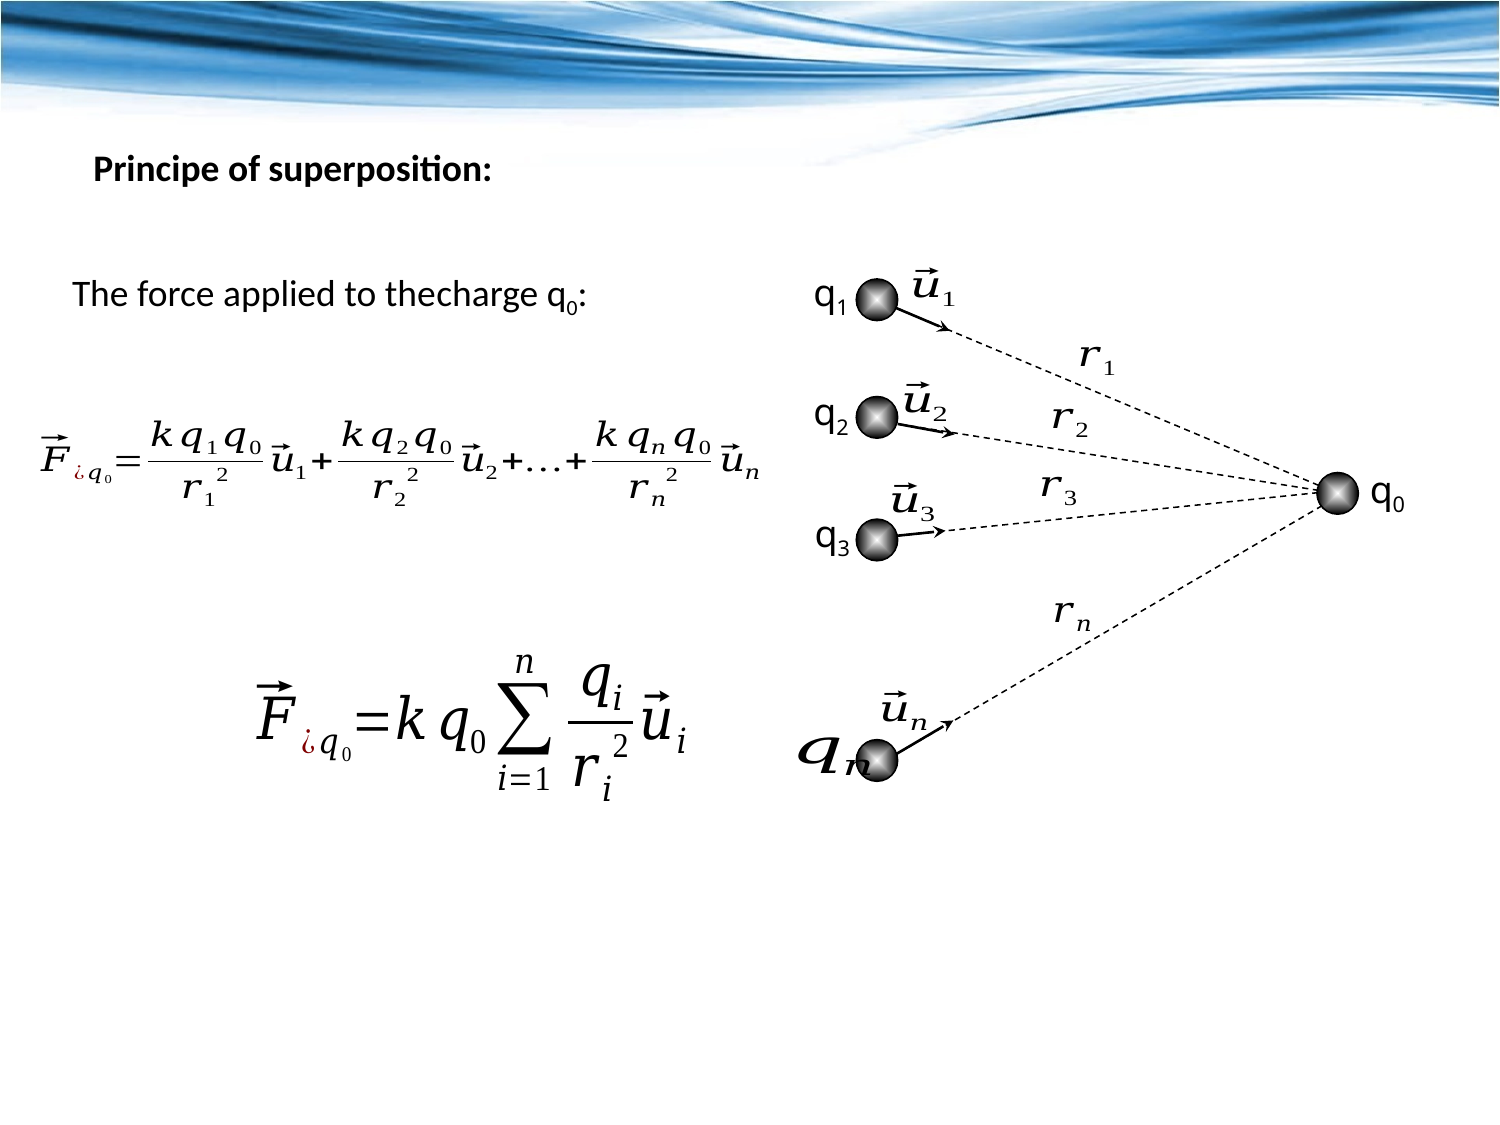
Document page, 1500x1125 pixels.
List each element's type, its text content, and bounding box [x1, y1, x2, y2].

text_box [873, 502, 1329, 539]
text_box q2 [798, 380, 864, 447]
text_box Principe of superposition: [78, 174, 508, 196]
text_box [855, 417, 1338, 494]
text_box [1343, 473, 1355, 513]
text_box The force applied to thecharge q0: [57, 261, 603, 328]
text_box q0 [1355, 458, 1421, 525]
text_box [864, 397, 871, 415]
text_box q1 [798, 261, 864, 328]
picture [0, 0, 1500, 167]
text_box [866, 521, 875, 561]
text_box [864, 278, 898, 320]
text_box [856, 739, 895, 782]
text_box q3 [799, 502, 866, 569]
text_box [876, 299, 1338, 417]
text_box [897, 423, 955, 435]
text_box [880, 500, 1341, 764]
